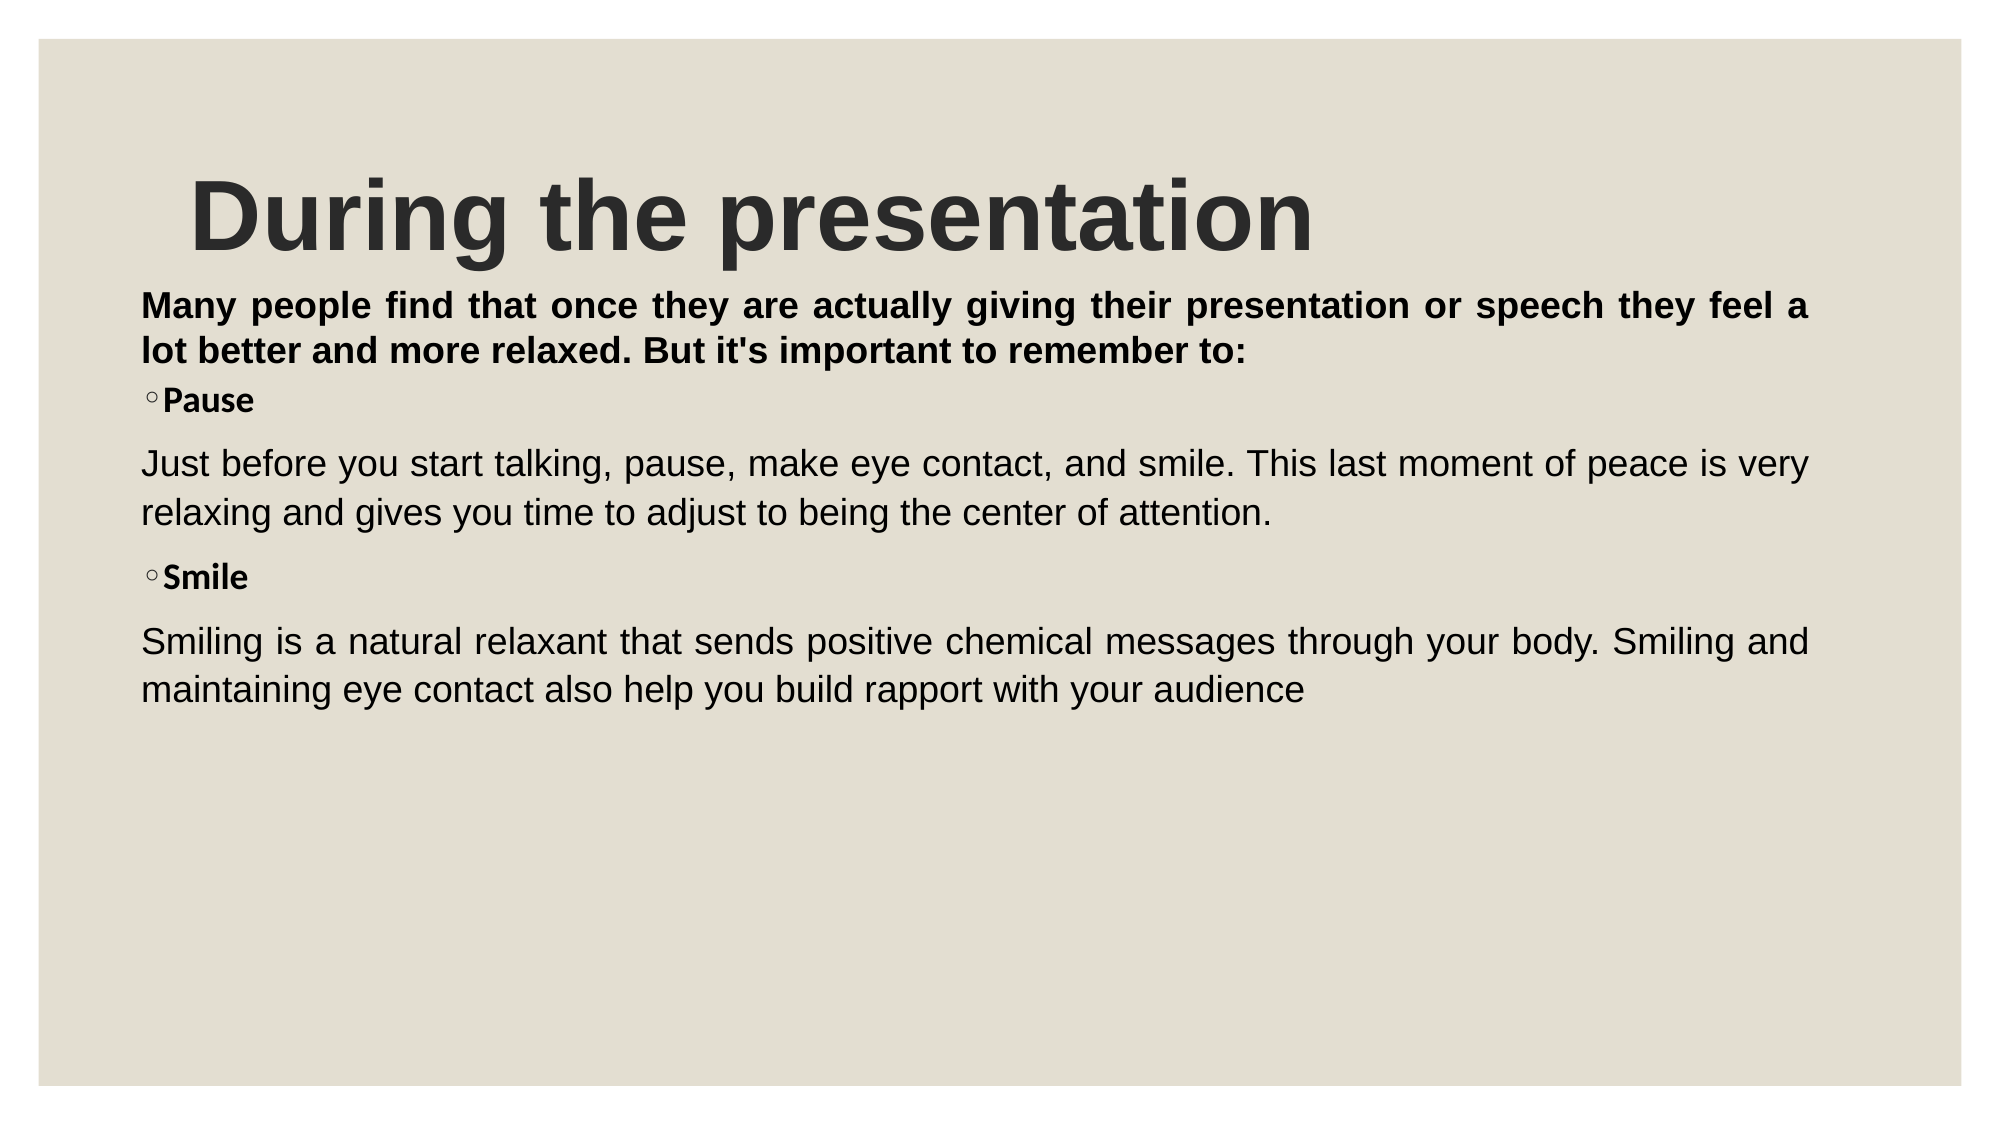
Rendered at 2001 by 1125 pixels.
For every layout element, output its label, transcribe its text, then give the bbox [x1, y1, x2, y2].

list Many people find that once they are actually giving their presentation or speech they feel a lot better and more relaxed. But it's important to remember to: Pause Just before you start talking, pause, make eye contact, and smile. This last moment of peace is very relaxing and gives you time to adjust to being the center of attention. Smile Smiling is a natural relaxant that sends positive chemical messages through your body. Smiling and maintaining eye contact also help you build rapport with your audience [126, 273, 1825, 990]
title During the presentation [174, 105, 1825, 273]
